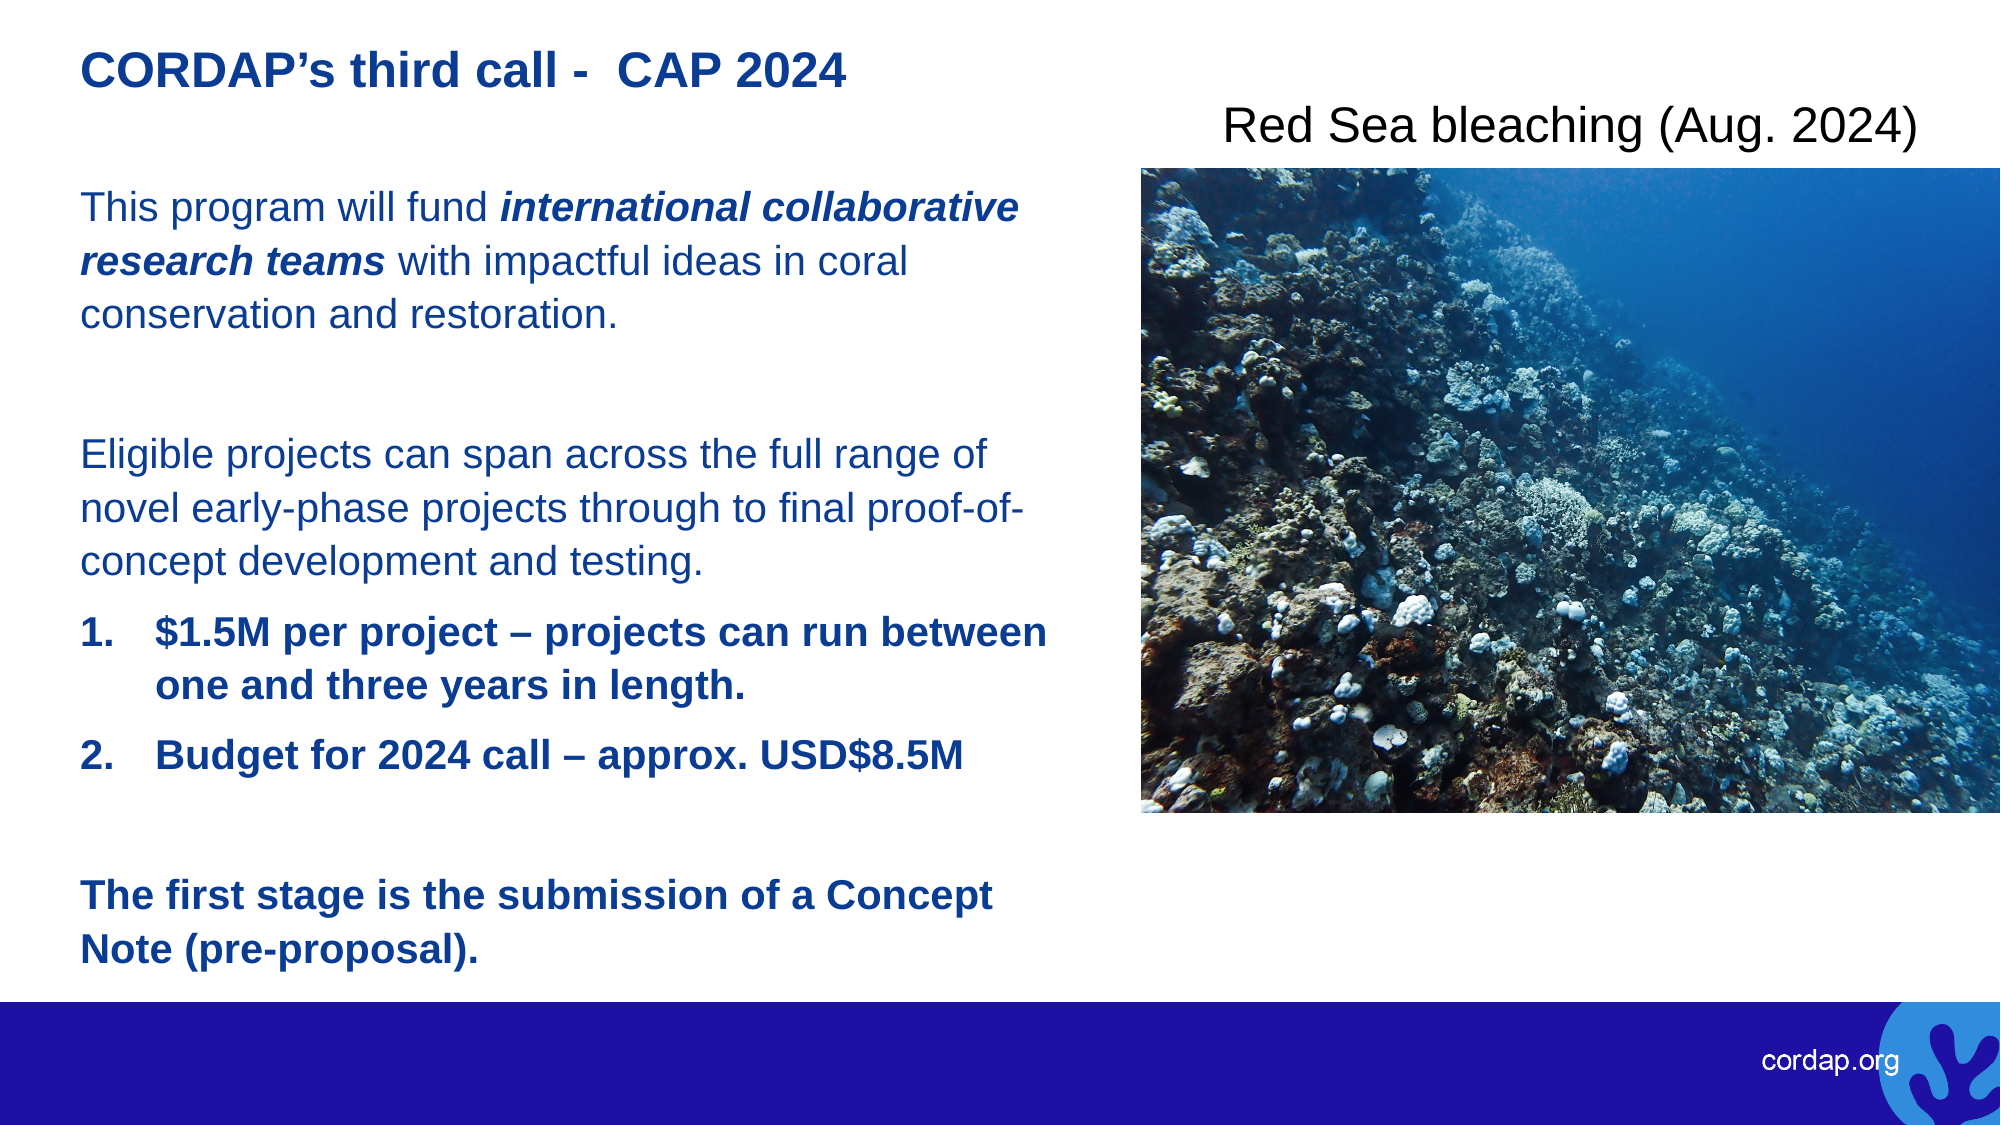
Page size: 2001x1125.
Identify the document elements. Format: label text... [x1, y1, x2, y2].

text_box This program will fund international collaborative research teams with impactful ideas in coral conservation and restoration. Eligible projects can span across the full range of novel early-phase projects through to final proof-of-concept development and testing. $1.5M per project – projects can run between one and three years in length. Budget for 2024 call – approx. USD$8.5M The first stage is the submission of a Concept Note (pre-proposal). [65, 169, 1069, 1002]
picture [1141, 168, 2000, 813]
picture [0, 1002, 2000, 1125]
text_box Red Sea bleaching (Aug. 2024) [1141, 85, 2000, 160]
text_box CORDAP’s third call - CAP 2024 [65, 30, 1738, 106]
